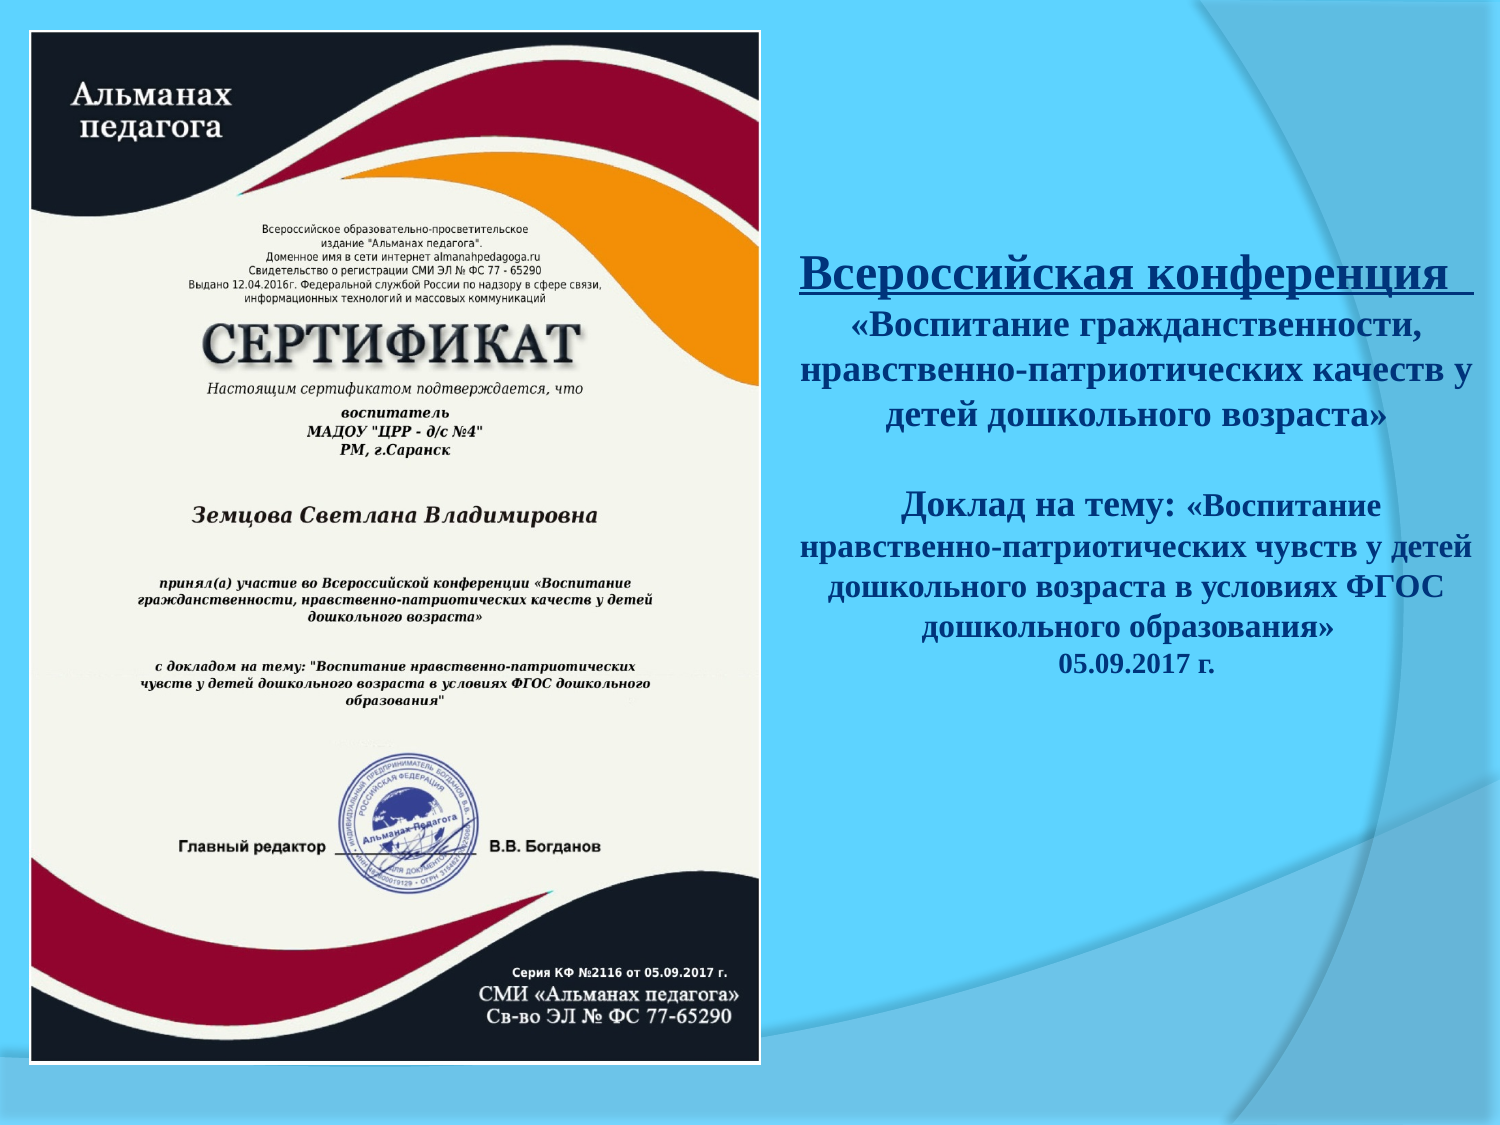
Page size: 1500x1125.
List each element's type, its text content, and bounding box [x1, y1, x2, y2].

picture [29, 30, 761, 1065]
text_box Всероссийская конференция «Воспитание гражданственности, нравственно-патриотических качеств у детей дошкольного возраста» Доклад на тему: «Воспитание нравственно-патриотических чувств у детей дошкольного возраста в условиях ФГОС дошкольного образования» 05.09.2017 г. [773, 231, 1500, 687]
